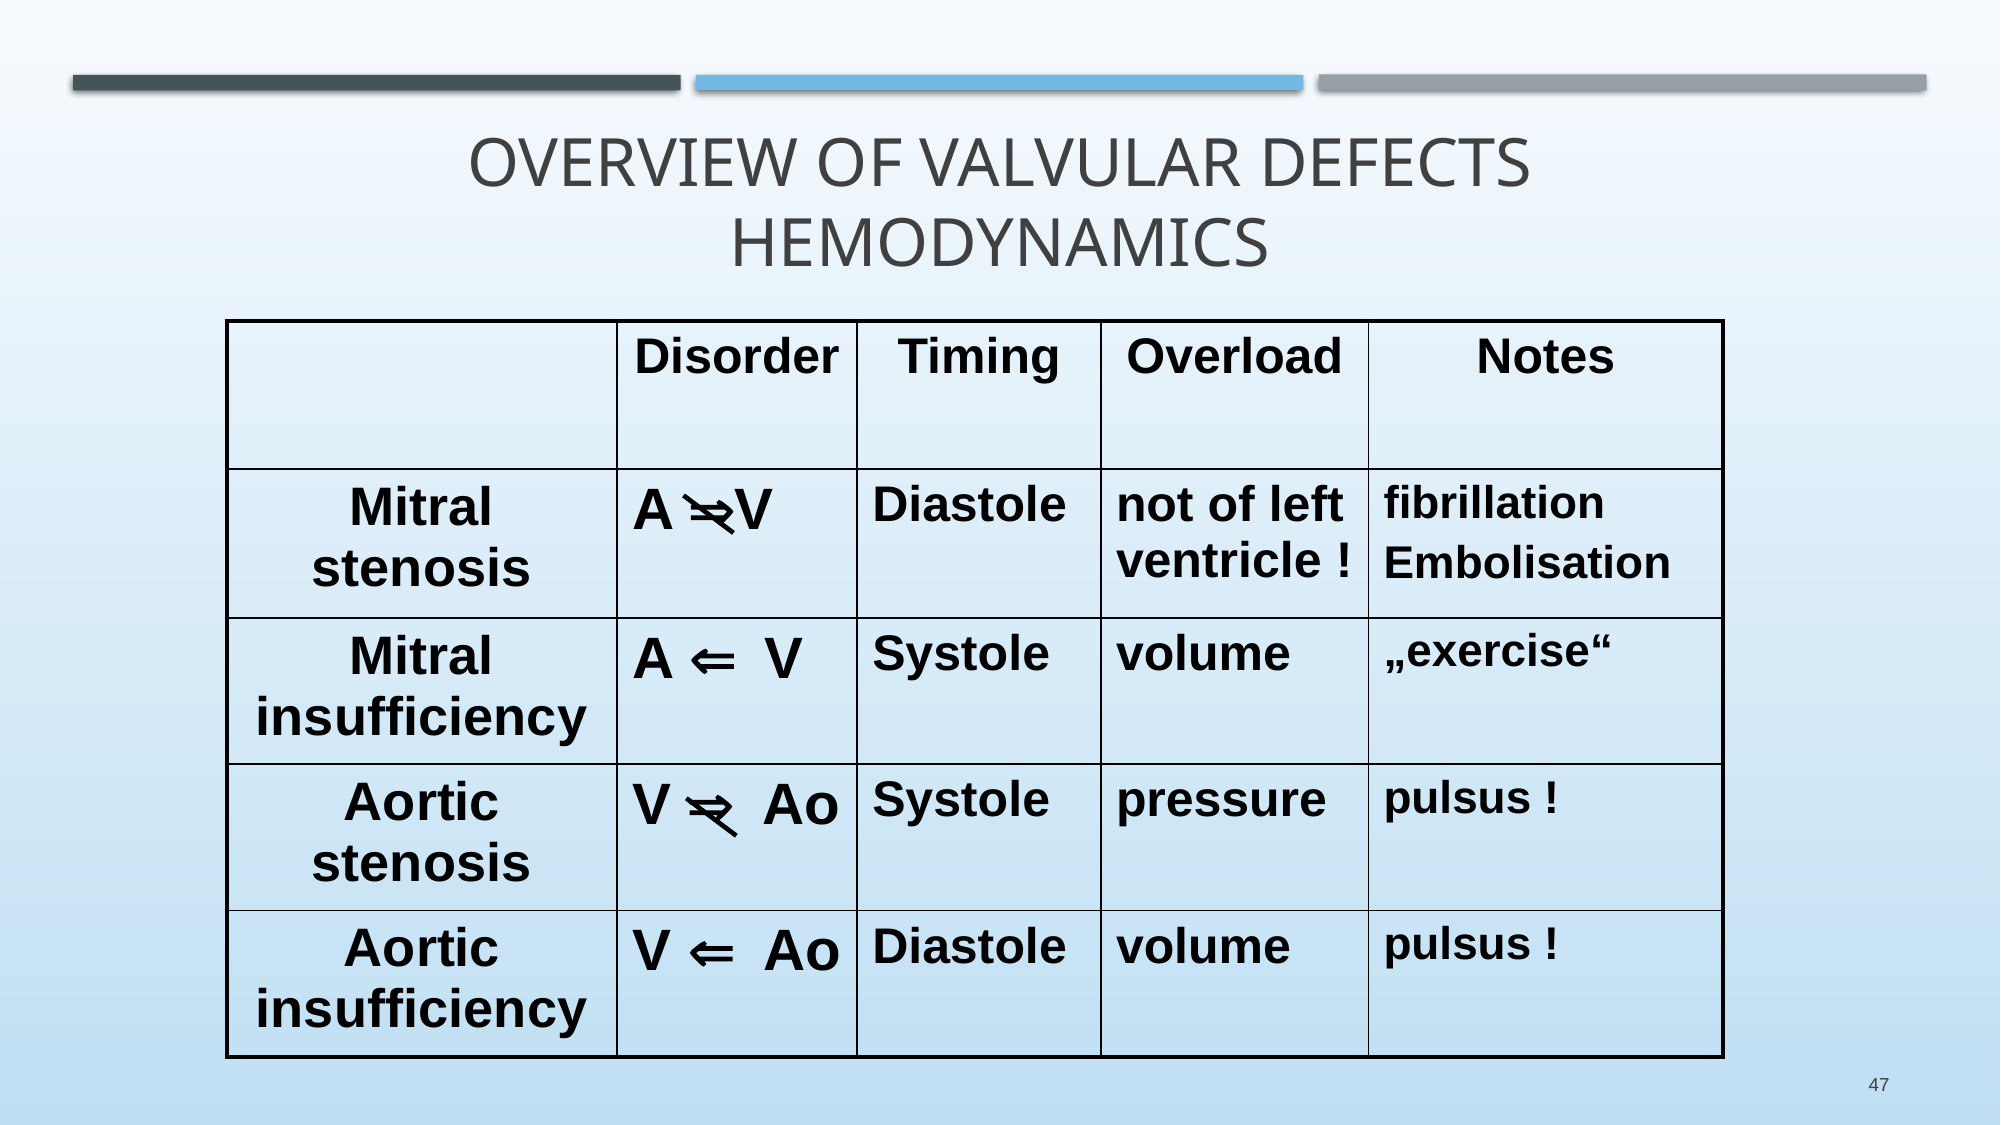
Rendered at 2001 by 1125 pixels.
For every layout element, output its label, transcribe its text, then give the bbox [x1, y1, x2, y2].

table_cell pulsus ! [1369, 765, 1721, 910]
table_header Overload [1102, 323, 1368, 468]
table_cell pulsus ! [1369, 911, 1721, 1055]
title Overview of valvular defects hemodynamics [337, 99, 1663, 288]
table_header [229, 323, 616, 468]
table_cell Systole [858, 765, 1100, 910]
table_cell V Þ Ao [618, 765, 856, 910]
table_cell Mitral stenosis [229, 470, 616, 617]
table_cell Mitral insufficiency [229, 619, 616, 763]
table_cell Systole [858, 619, 1100, 763]
table_cell pressure [1102, 765, 1368, 910]
table_cell Aortic stenosis [229, 765, 616, 910]
table_cell Diastole [858, 470, 1100, 617]
table_cell not of left ventricle ! [1102, 470, 1368, 617]
table_cell volume [1102, 619, 1368, 763]
table_cell volume [1102, 911, 1368, 1055]
table_header Timing [858, 323, 1100, 468]
table_cell V Ü Ao [618, 911, 856, 1055]
table_cell Aortic insufficiency [229, 911, 616, 1055]
table_cell Diastole [858, 911, 1100, 1055]
slide_number 47 [1732, 1053, 1905, 1114]
table_cell A Ü V [618, 619, 856, 763]
table_header Notes [1369, 323, 1721, 468]
table_header Disorder [618, 323, 856, 468]
table_cell „exercise“ [1369, 619, 1721, 763]
table_cell fibrillation Embolisation [1369, 470, 1721, 617]
table_cell A ÞV [618, 470, 856, 617]
